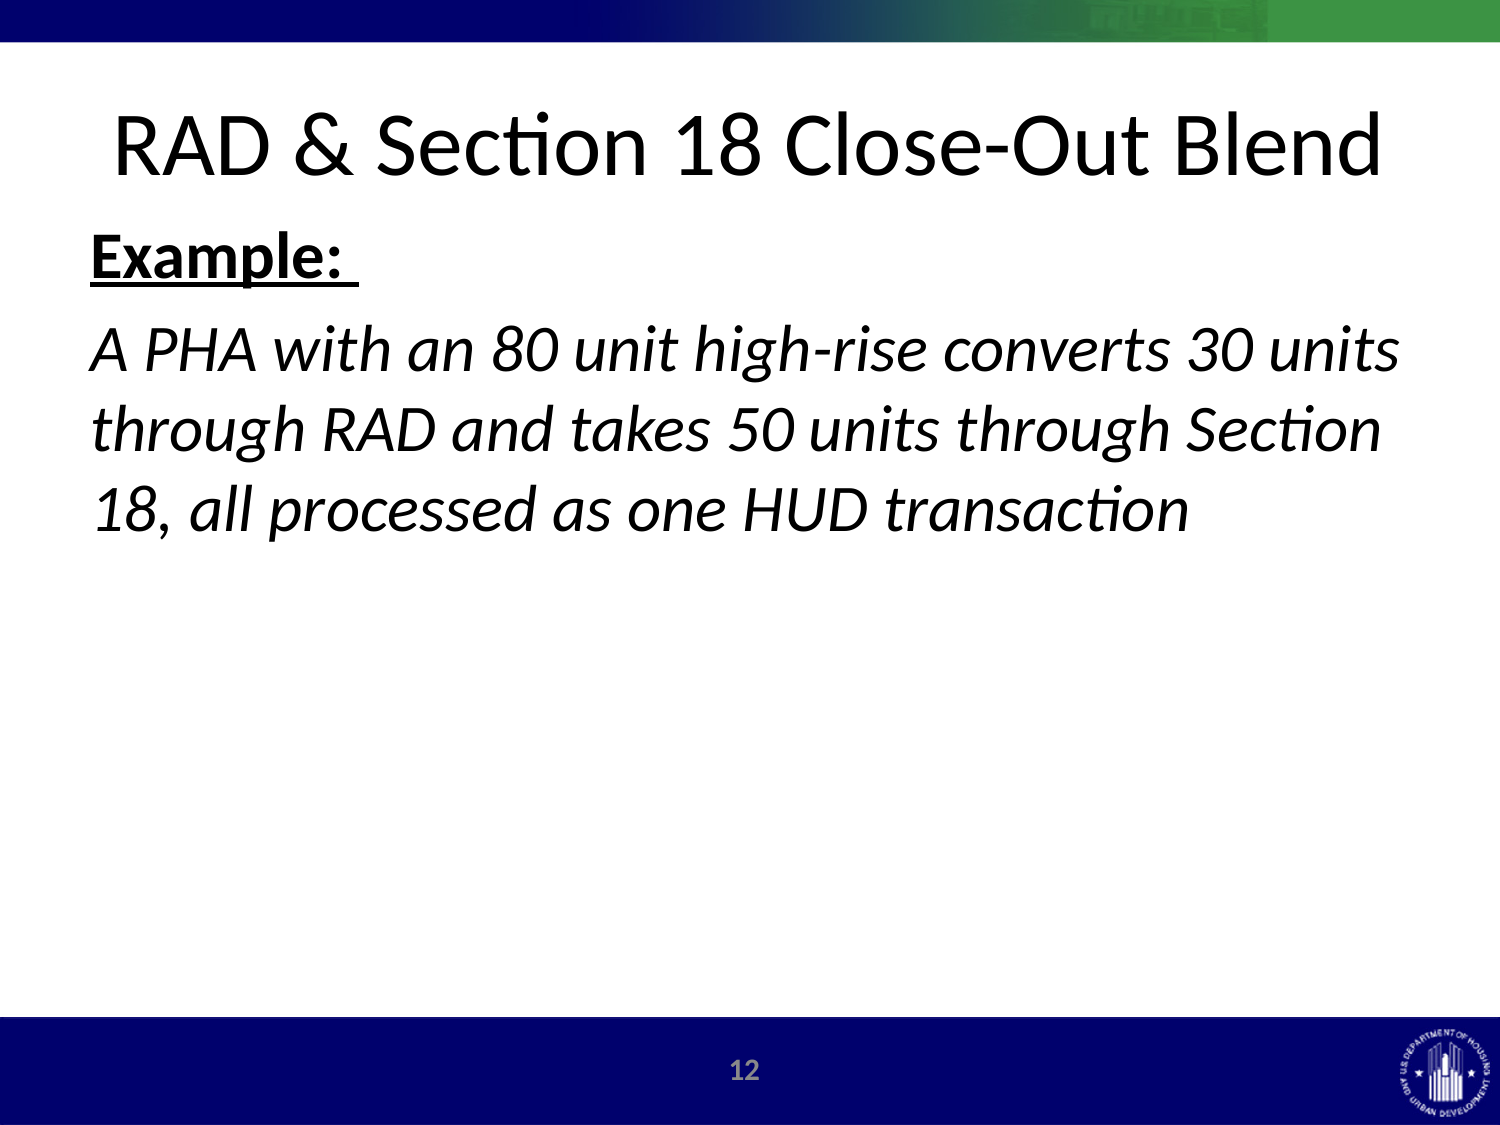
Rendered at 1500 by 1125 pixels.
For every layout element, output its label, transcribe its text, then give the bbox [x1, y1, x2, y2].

picture [0, 0, 1500, 1125]
slide_number 11 [712, 1037, 775, 1098]
title RAD & Section 18 Close-Out Blend [75, 45, 1425, 203]
list Example: A PHA with an 80 unit high-rise converts 30 units through RAD and takes 50 units through Section 18, all processed as one HUD transaction [75, 203, 1425, 987]
